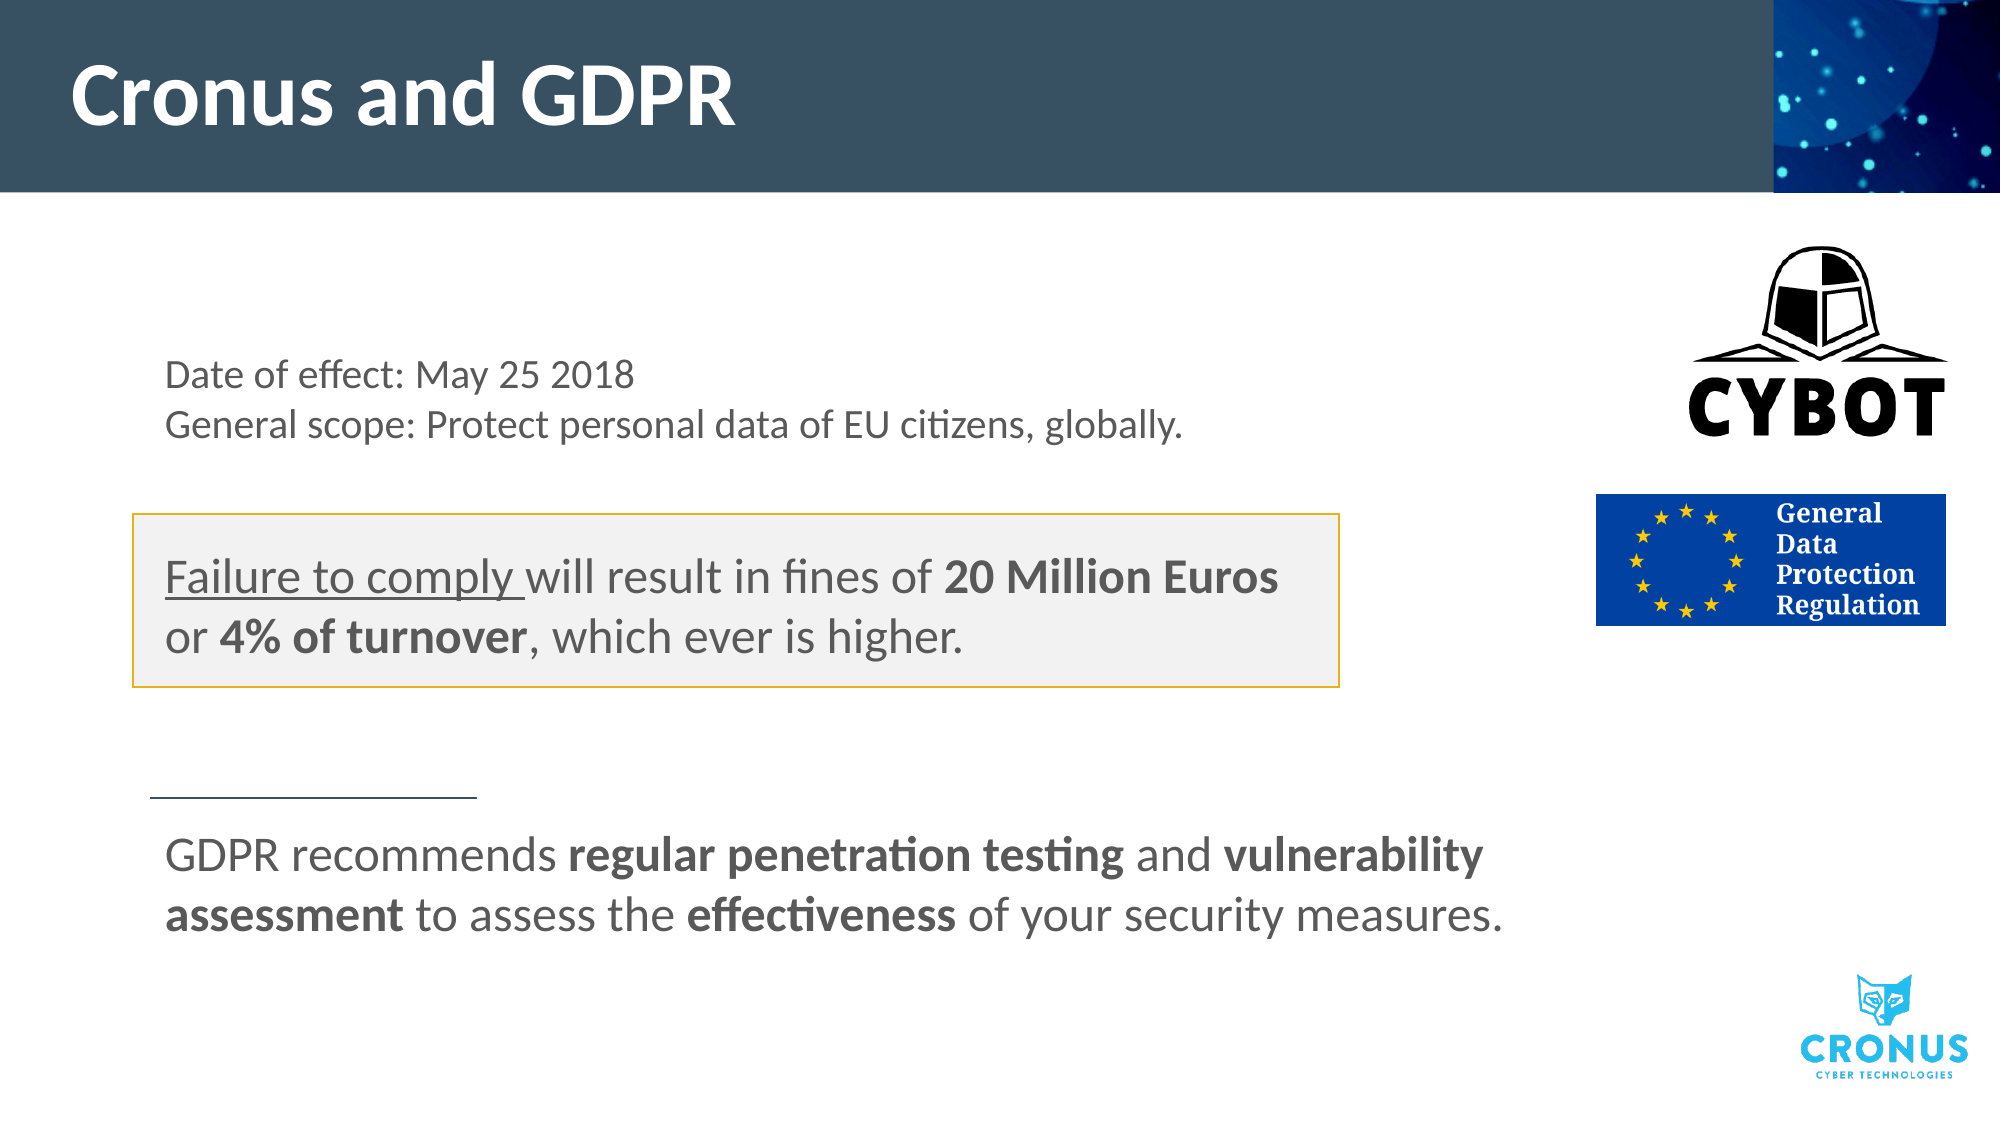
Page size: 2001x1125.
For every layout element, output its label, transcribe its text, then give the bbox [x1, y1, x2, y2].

picture [1773, 0, 2000, 193]
text_box GDPR recommends regular penetration testing and vulnerability assessment to assess the effectiveness of your security measures. [149, 813, 1734, 949]
picture [1596, 494, 1946, 626]
text_box Cronus and GDPR [56, 26, 1260, 152]
text_box Failure to comply will result in fines of 20 Million Euros or 4% of turnover, which ever is higher. [149, 535, 1339, 671]
picture [1668, 227, 1969, 445]
text_box [132, 513, 1340, 688]
picture [1799, 970, 1969, 1095]
text_box Date of effect: May 25 2018 General scope: Protect personal data of EU citizens, globally. [150, 339, 1260, 454]
